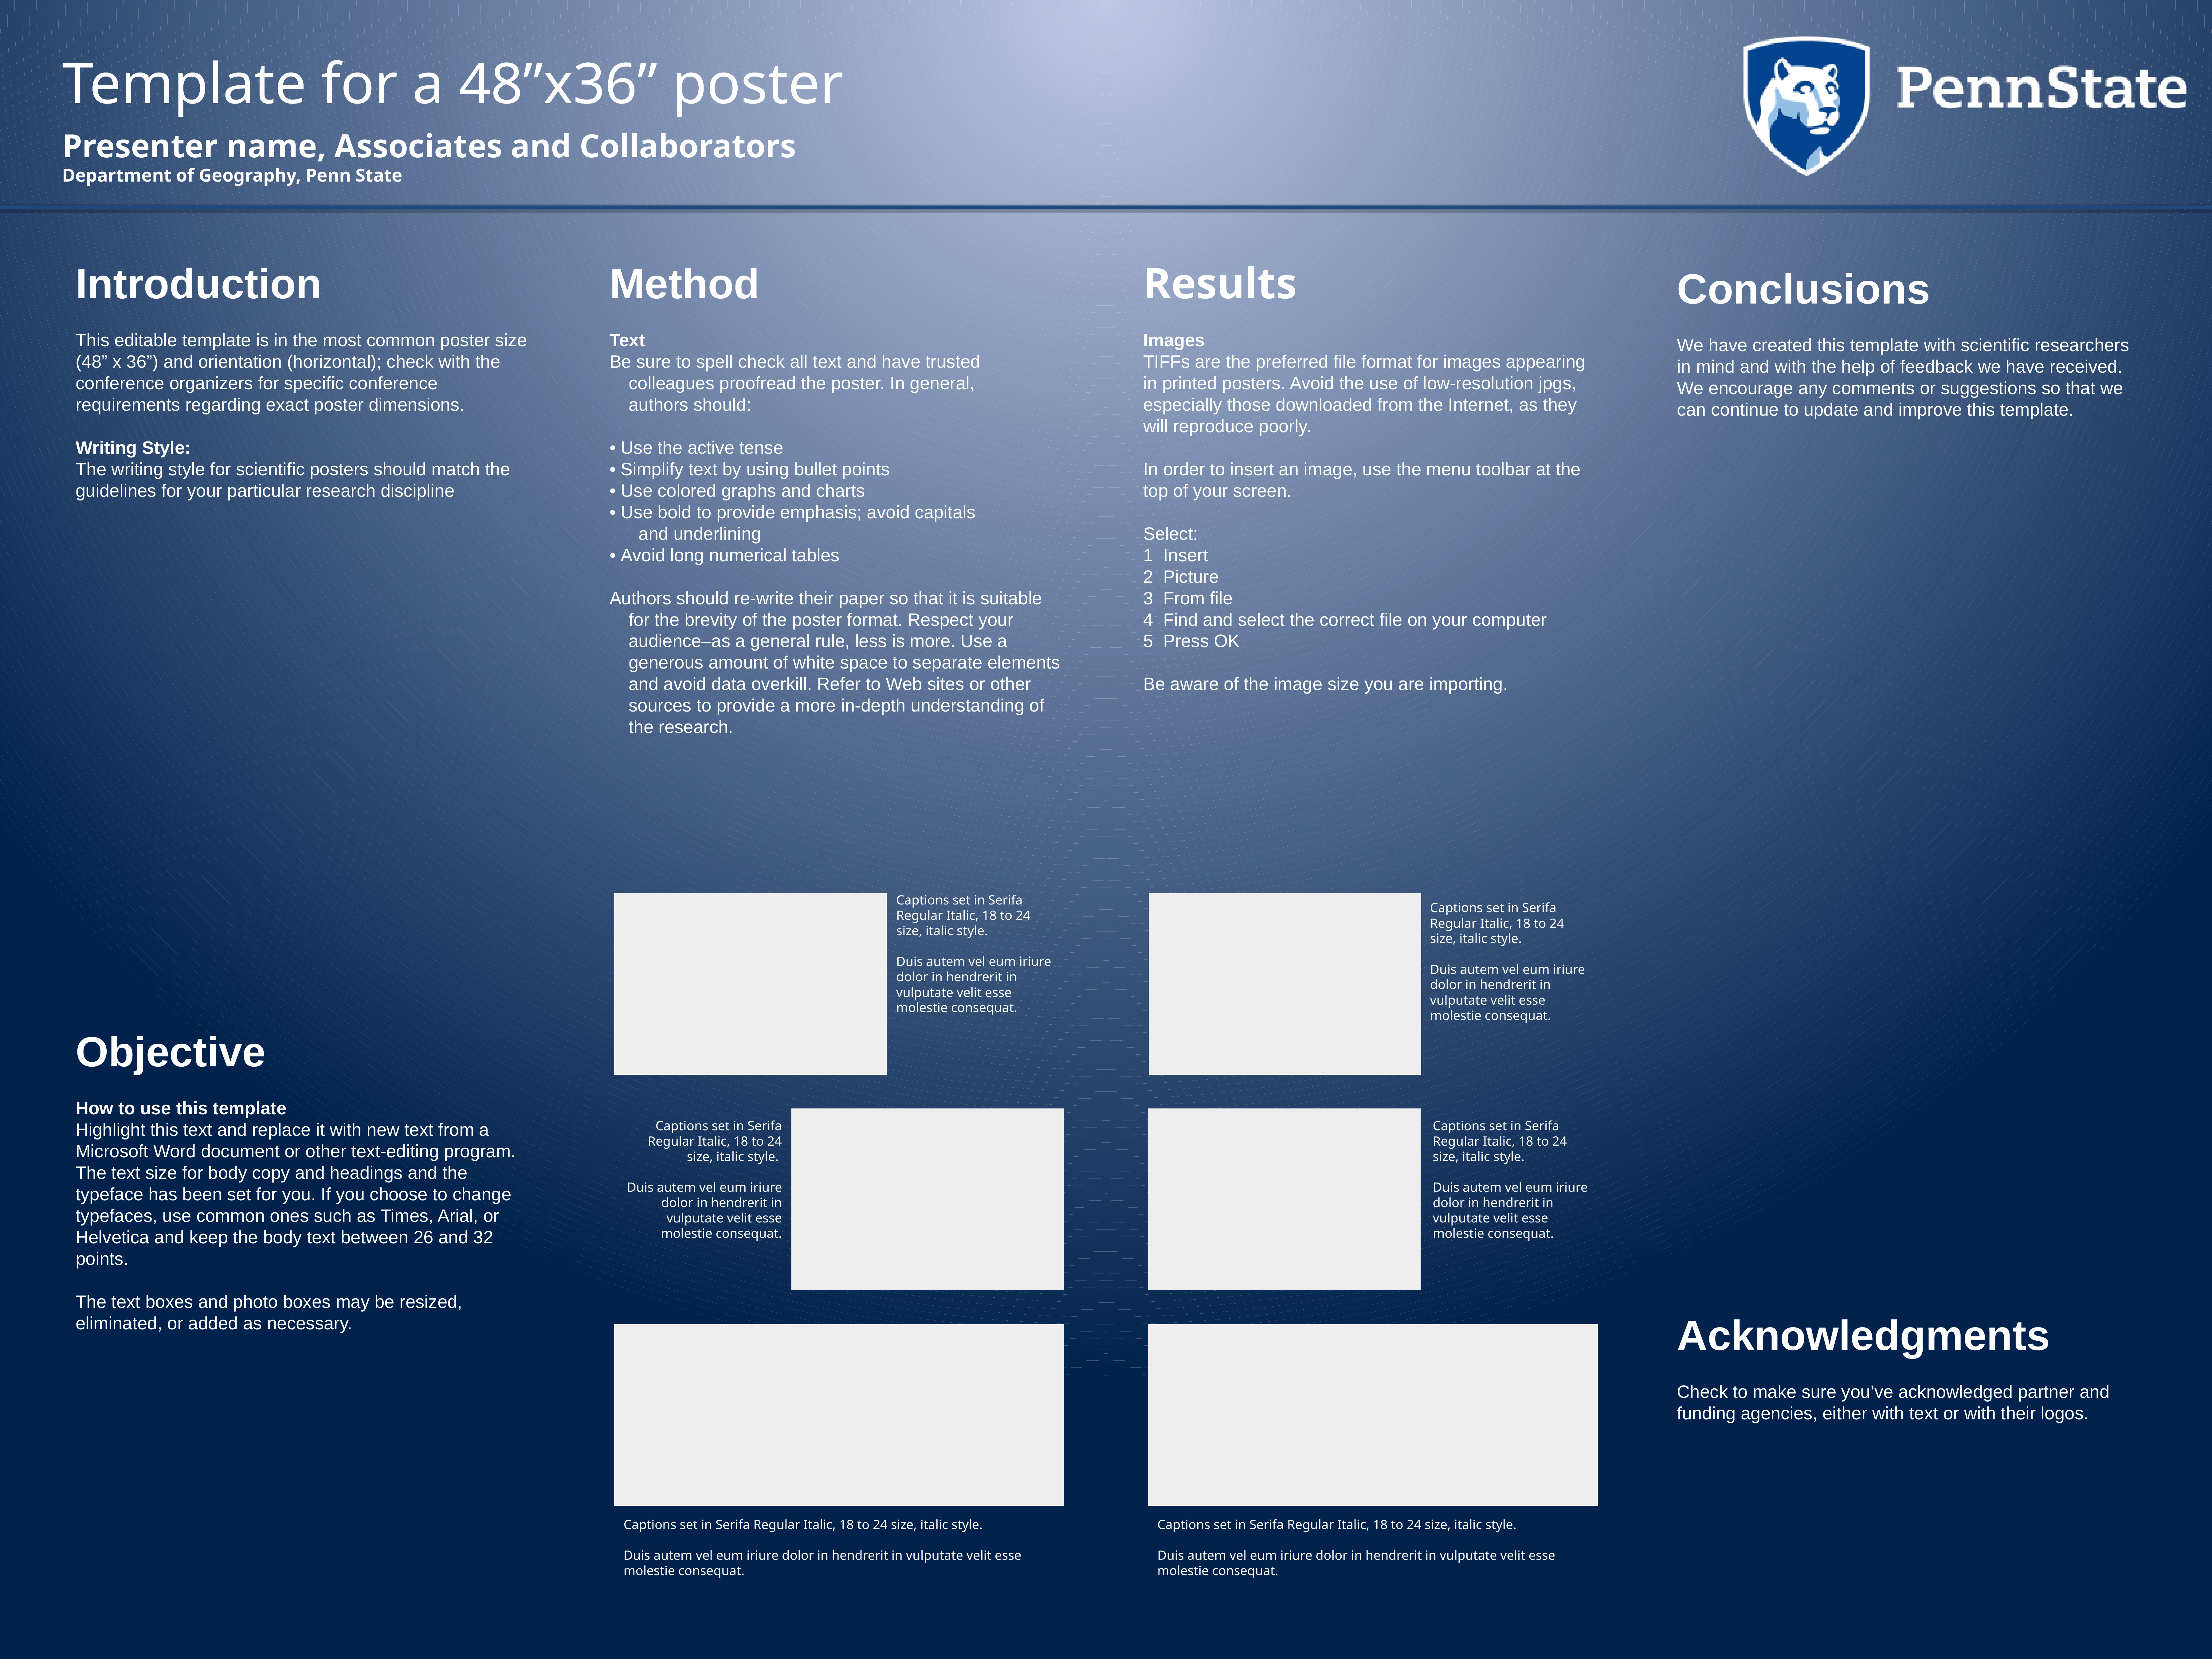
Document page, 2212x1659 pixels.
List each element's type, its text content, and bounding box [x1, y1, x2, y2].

text_box [614, 893, 887, 1075]
picture [1743, 36, 2187, 176]
text_box Method Text Be sure to spell check all text and have trusted colleagues proofread the poster. In general, authors should: • Use the active tense • Simplify text by using bullet points • Use colored graphs and charts • Use bold to provide emphasis; avoid capitals and underlining • Avoid long numerical tables Authors should re-write their paper so that it is suitable for the brevity of the poster format. Respect your audience–as a general rule, less is more. Use a generous amount of white space to separate elements and avoid data overkill. Refer to Web sites or other sources to provide a more in-depth understanding of the research. [591, 238, 1087, 1602]
text_box Acknowledgments Check to make sure you’ve acknowledged partner and funding agencies, either with text or with their logos. [1659, 1289, 2155, 1501]
text_box Introduction This editable template is in the most common poster size (48” x 36”) and orientation (horizontal); check with the conference organizers for specific conference requirements regarding exact poster dimensions. Writing Style: The writing style for scientific posters should match the guidelines for your particular research discipline [57, 238, 553, 968]
text_box Captions set in Serifa Regular Italic, 18 to 24 size, italic style. Duis autem vel eum iriure dolor in hendrerit in vulputate velit esse molestie consequat. [887, 883, 1064, 1024]
text_box Objective How to use this template Highlight this text and replace it with new text from a Microsoft Word document or other text-editing program. The text size for body copy and headings and the typeface has been set for you. If you choose to change typefaces, use common ones such as Times, Arial, or Helvetica and keep the body text between 26 and 32 points. The text boxes and photo boxes may be resized, eliminated, or added as necessary. [57, 1006, 553, 1602]
text_box [1148, 1324, 1598, 1506]
text_box Captions set in Serifa Regular Italic, 18 to 24 size, italic style. Duis autem vel eum iriure dolor in hendrerit in vulputate velit esse molestie consequat. [614, 1507, 1064, 1587]
text_box Presenter name, Associates and Collaborators Department of Geography, Penn State [57, 123, 2155, 188]
text_box Captions set in Serifa Regular Italic, 18 to 24 size, italic style. Duis autem vel eum iriure dolor in hendrerit in vulputate velit esse molestie consequat. [614, 1108, 791, 1250]
text_box Results Images TIFFs are the preferred file format for images appearing in printed posters. Avoid the use of low-resolution jpgs, especially those downloaded from the Internet, as they will reproduce poorly. In order to insert an image, use the menu toolbar at the top of your screen. Select: 1 Insert 2 Picture 3 From file 4 Find and select the correct file on your computer 5 Press OK Be aware of the image size you are importing. [1125, 238, 1621, 1602]
text_box [1148, 1108, 1421, 1290]
text_box [1149, 893, 1421, 1075]
text_box [791, 1108, 1064, 1290]
text_box Conclusions We have created this template with scientific researchers in mind and with the help of feedback we have received. We encourage any comments or suggestions so that we can continue to update and improve this template. [1659, 243, 2155, 558]
text_box Captions set in Serifa Regular Italic, 18 to 24 size, italic style. Duis autem vel eum iriure dolor in hendrerit in vulputate velit esse molestie consequat. [1423, 1108, 1600, 1250]
text_box Captions set in Serifa Regular Italic, 18 to 24 size, italic style. Duis autem vel eum iriure dolor in hendrerit in vulputate velit esse molestie consequat. [1421, 890, 1598, 1032]
text_box Template for a 48”x36” poster [57, 45, 1742, 117]
text_box Captions set in Serifa Regular Italic, 18 to 24 size, italic style. Duis autem vel eum iriure dolor in hendrerit in vulputate velit esse molestie consequat. [1148, 1507, 1598, 1587]
text_box [614, 1324, 1064, 1506]
